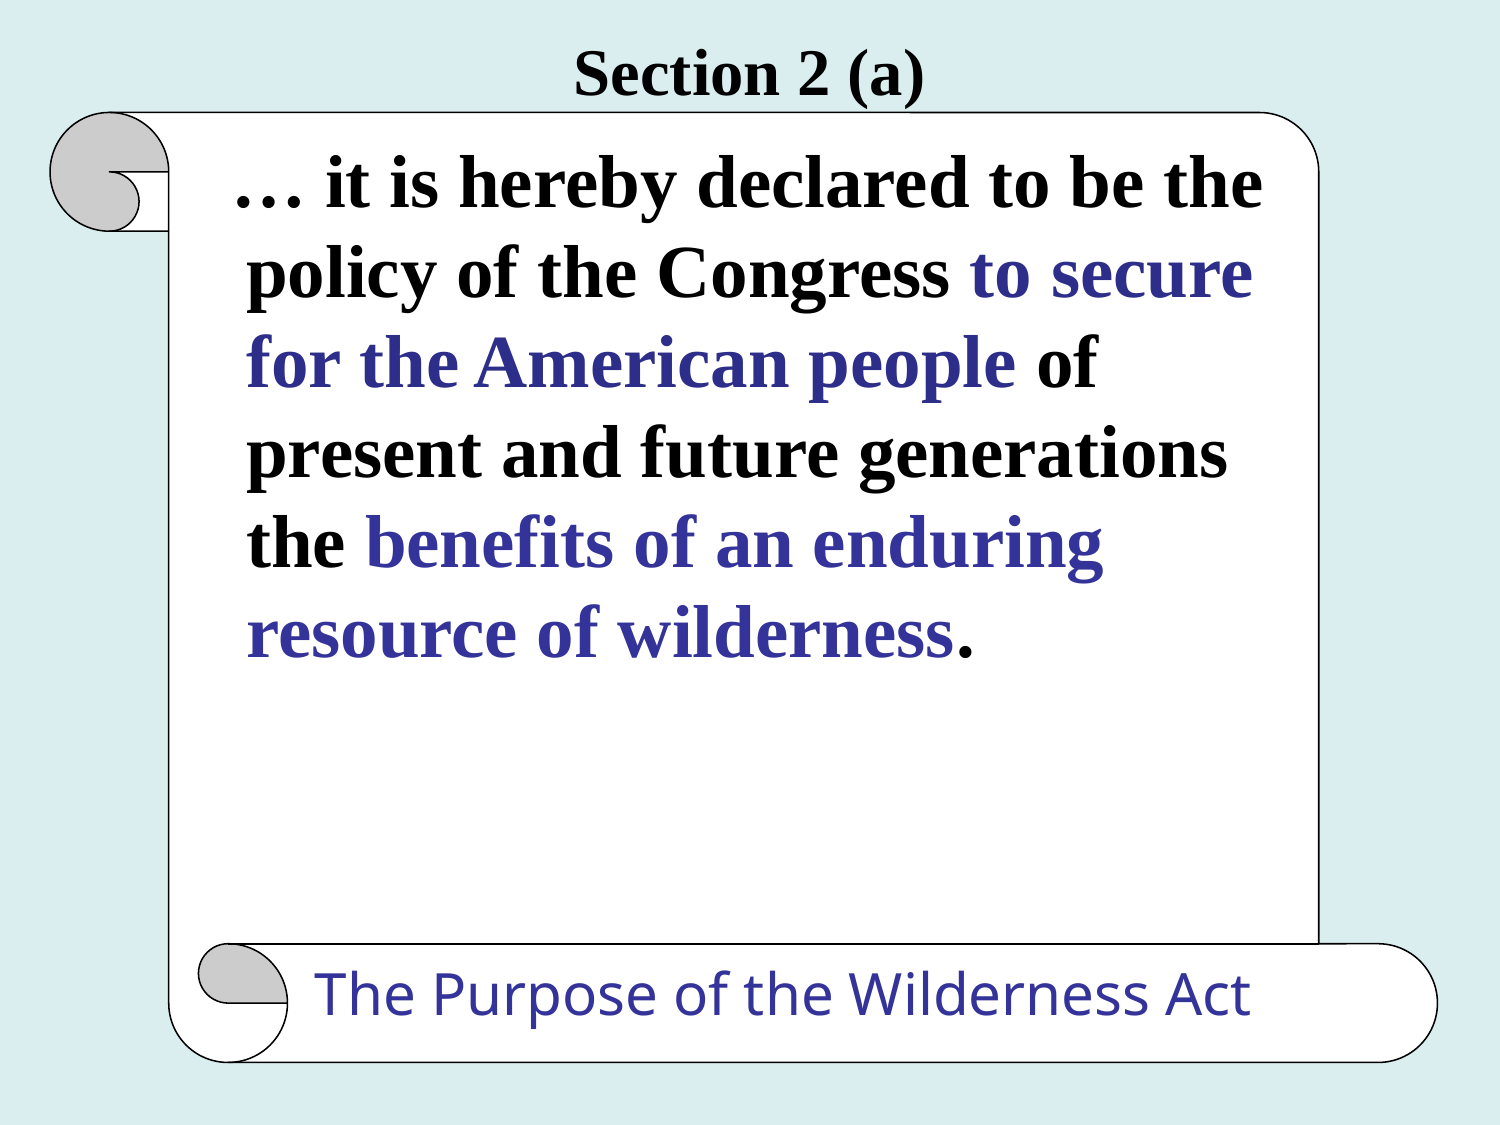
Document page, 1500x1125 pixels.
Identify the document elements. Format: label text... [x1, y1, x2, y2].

title Section 2 (a) [0, 0, 1500, 138]
text_box The Purpose of the Wilderness Act [299, 950, 1438, 1035]
list … it is hereby declared to be the policy of the Congress to secure for the American people of present and future generations the benefits of an enduring resource of wilderness. [174, 125, 1288, 938]
text_box [50, 138, 1429, 1063]
